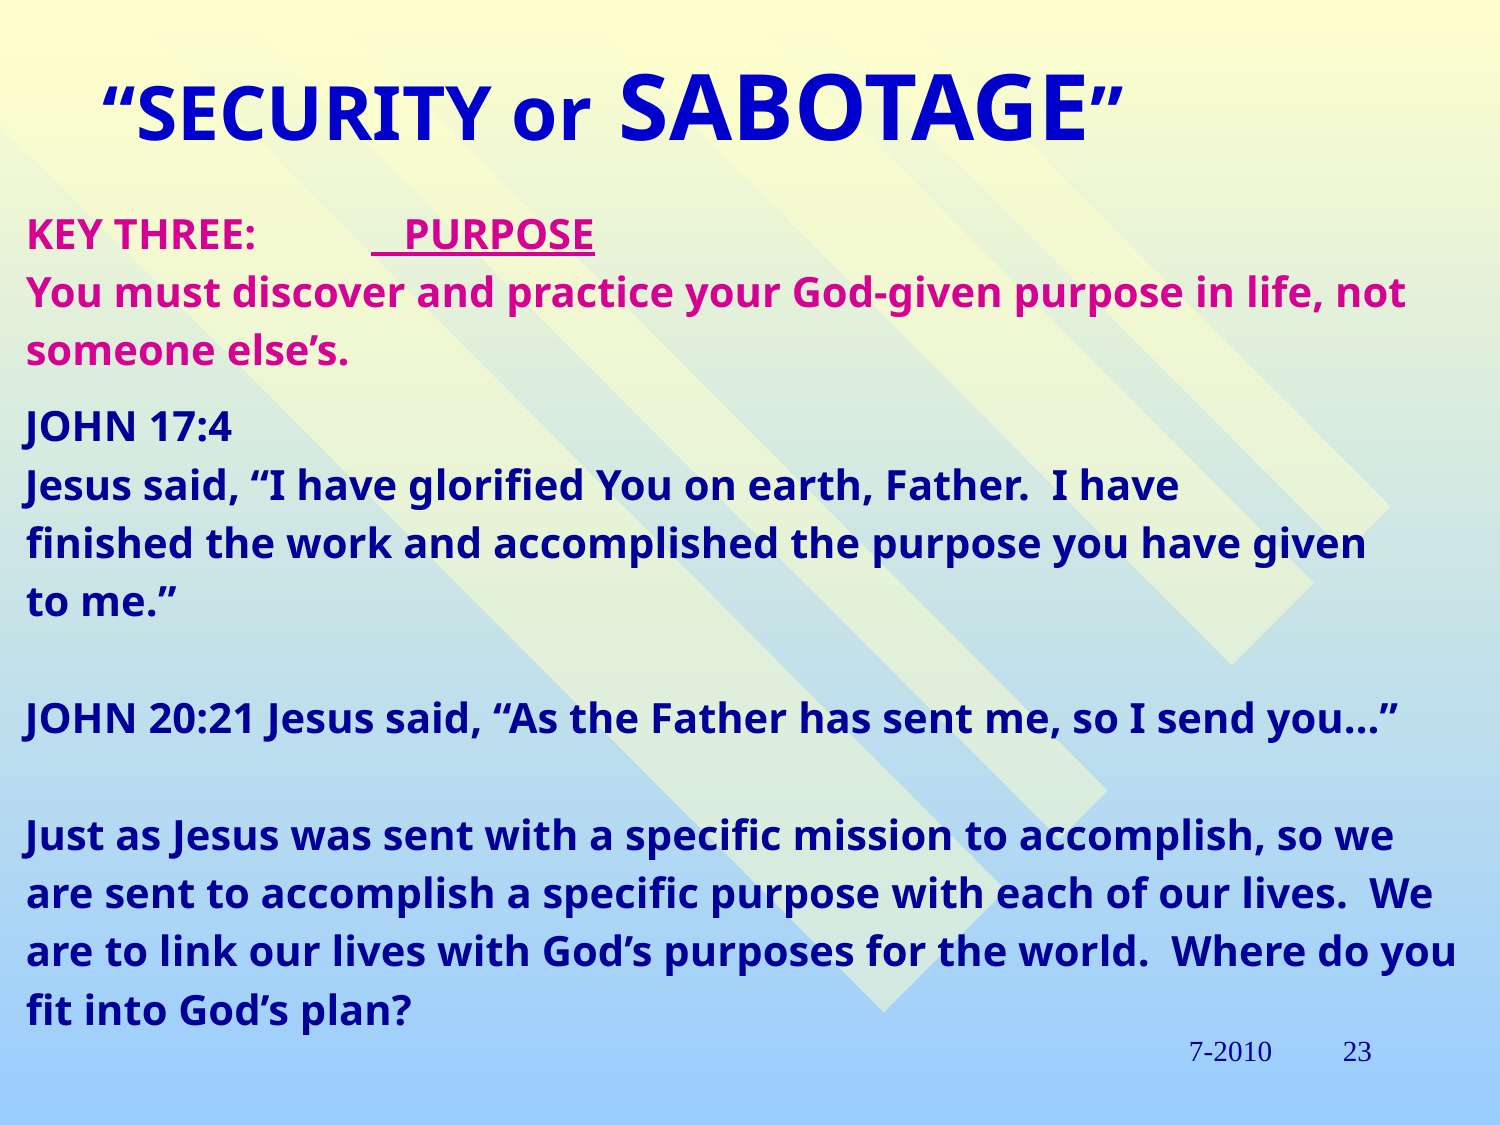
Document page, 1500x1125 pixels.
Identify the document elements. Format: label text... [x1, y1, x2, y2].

slide_number 23 [1288, 1024, 1388, 1101]
list KEY THREE: PURPOSE You must discover and practice your God-given purpose in life, not someone else’s. JOHN 17:4 Jesus said, “I have glorified You on earth, Father. I have finished the work and accomplished the purpose you have given to me.” JOHN 20:21 Jesus said, “As the Father has sent me, so I send you…” Just as Jesus was sent with a specific mission to accomplish, so we are sent to accomplish a specific purpose with each of our lives. We are to link our lives with God’s purposes for the world. Where do you fit into God’s plan? [0, 199, 1500, 1088]
title “SECURITY or SABOTAGE” [87, 0, 1363, 199]
footer 7-2010 [511, 1024, 1288, 1101]
